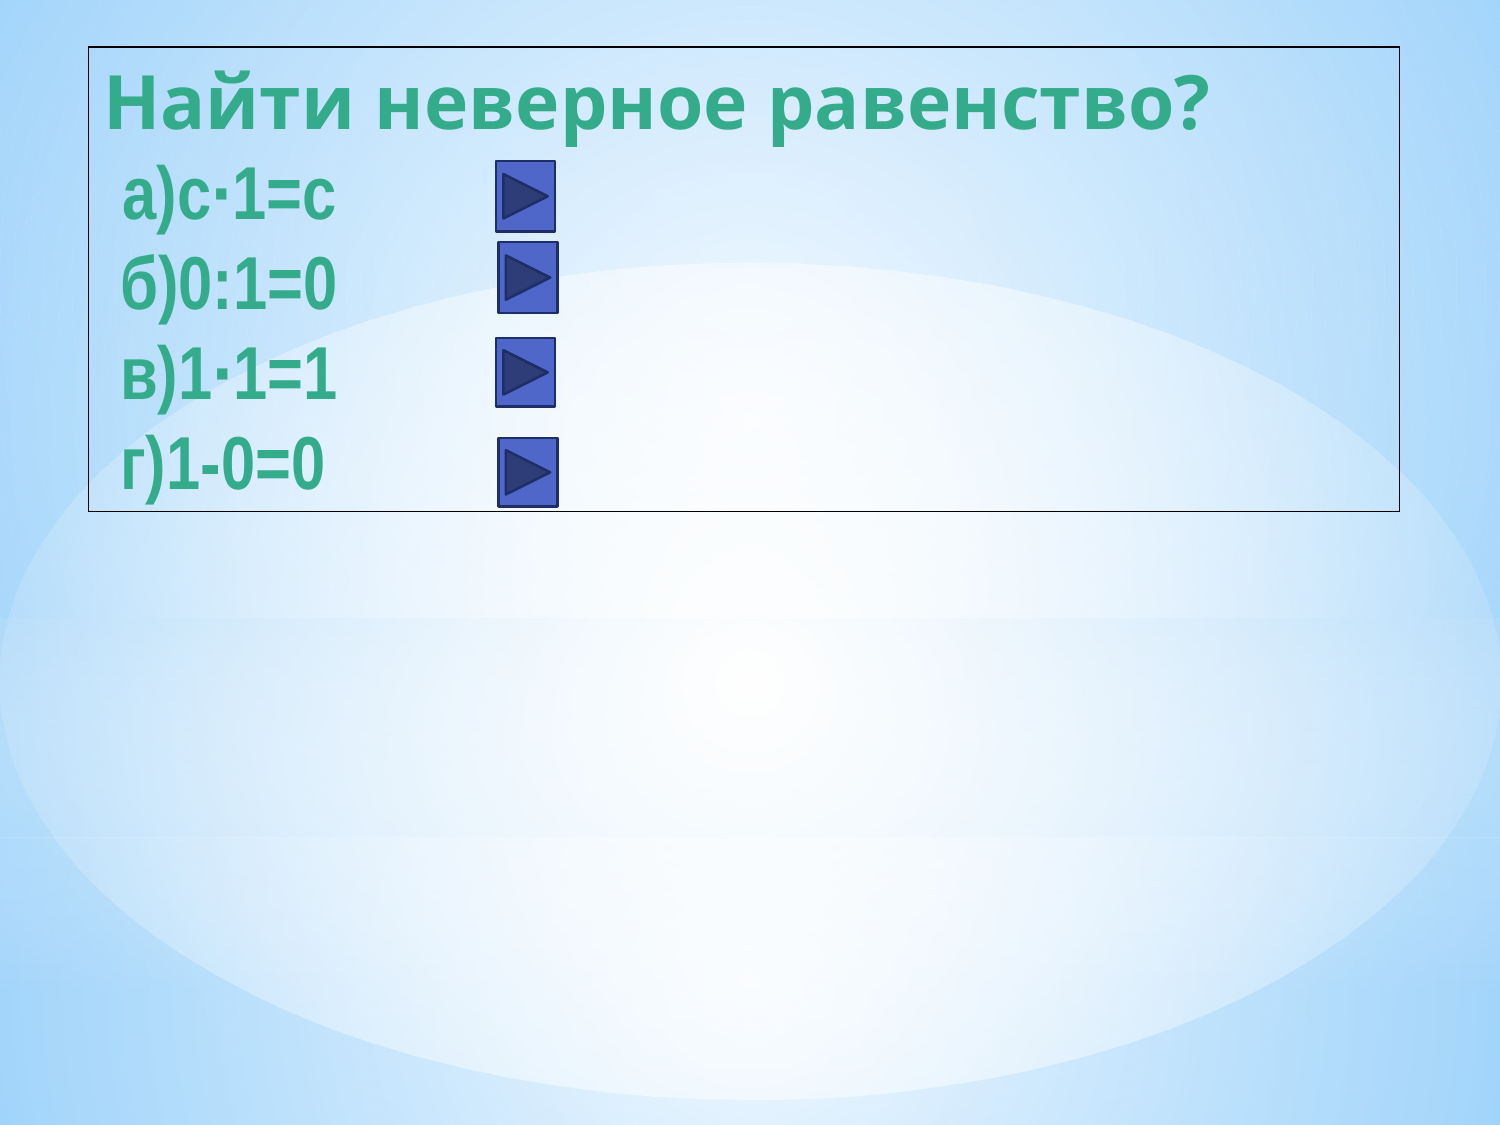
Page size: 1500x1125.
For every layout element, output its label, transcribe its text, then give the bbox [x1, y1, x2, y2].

text_box [495, 160, 556, 233]
text_box [497, 241, 559, 314]
text_box [497, 437, 559, 508]
text_box Найти неверное равенство? а)с·1=с б)0:1=0 в)1·1=1 г)1-0=0 [88, 46, 1400, 512]
text_box [495, 337, 556, 408]
